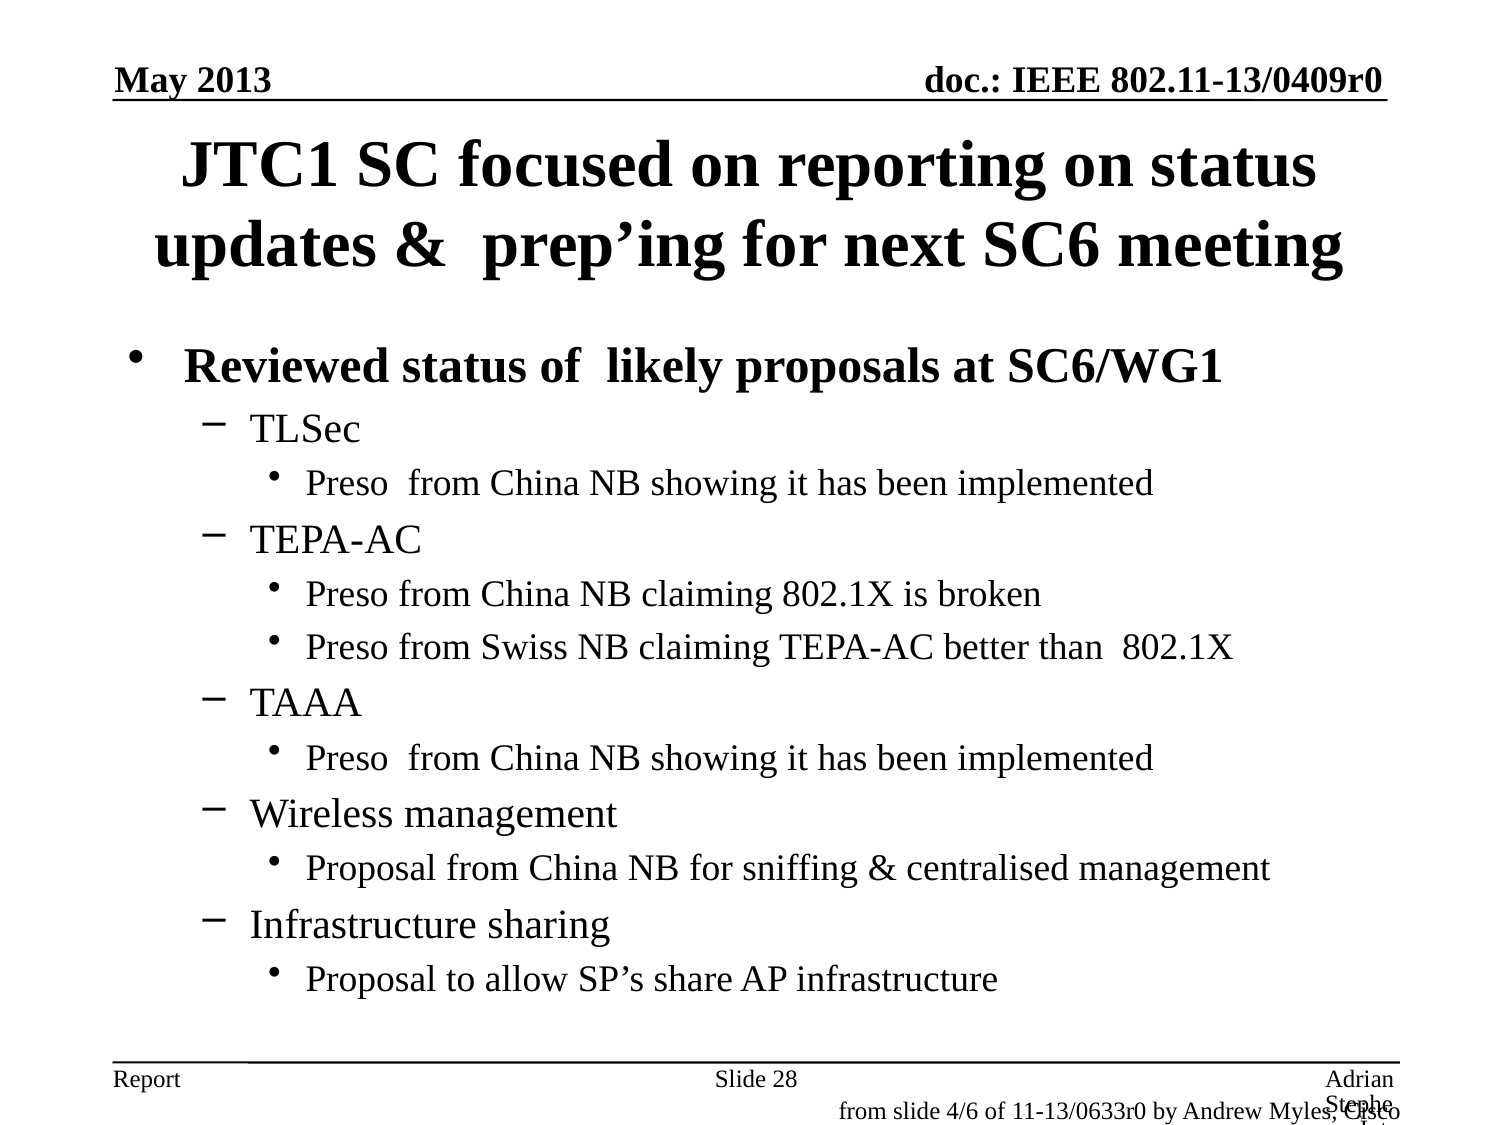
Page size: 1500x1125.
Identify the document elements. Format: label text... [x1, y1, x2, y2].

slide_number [114, 54, 374, 101]
footer Adrian Stephens, Intel Corporation [1324, 1061, 1402, 1087]
list Reviewed status of likely proposals at SC6/WG1 TLSec Preso from China NB showing it has been implemented TEPA-AC Preso from China NB claiming 802.1X is broken Preso from Swiss NB claiming TEPA-AC better than 802.1X TAAA Preso from China NB showing it has been implemented Wireless management Proposal from China NB for sniffing & centralised management Infrastructure sharing Proposal to allow SP’s share AP infrastructure [112, 324, 1388, 1000]
text_box from slide 4/6 of 11-13/0633r0 by Andrew Myles, Cisco [343, 1087, 1417, 1125]
title JTC1 SC focused on reporting on status updates & prep’ing for next SC6 meeting [112, 112, 1388, 288]
slide_number Slide 28 [712, 1061, 800, 1087]
